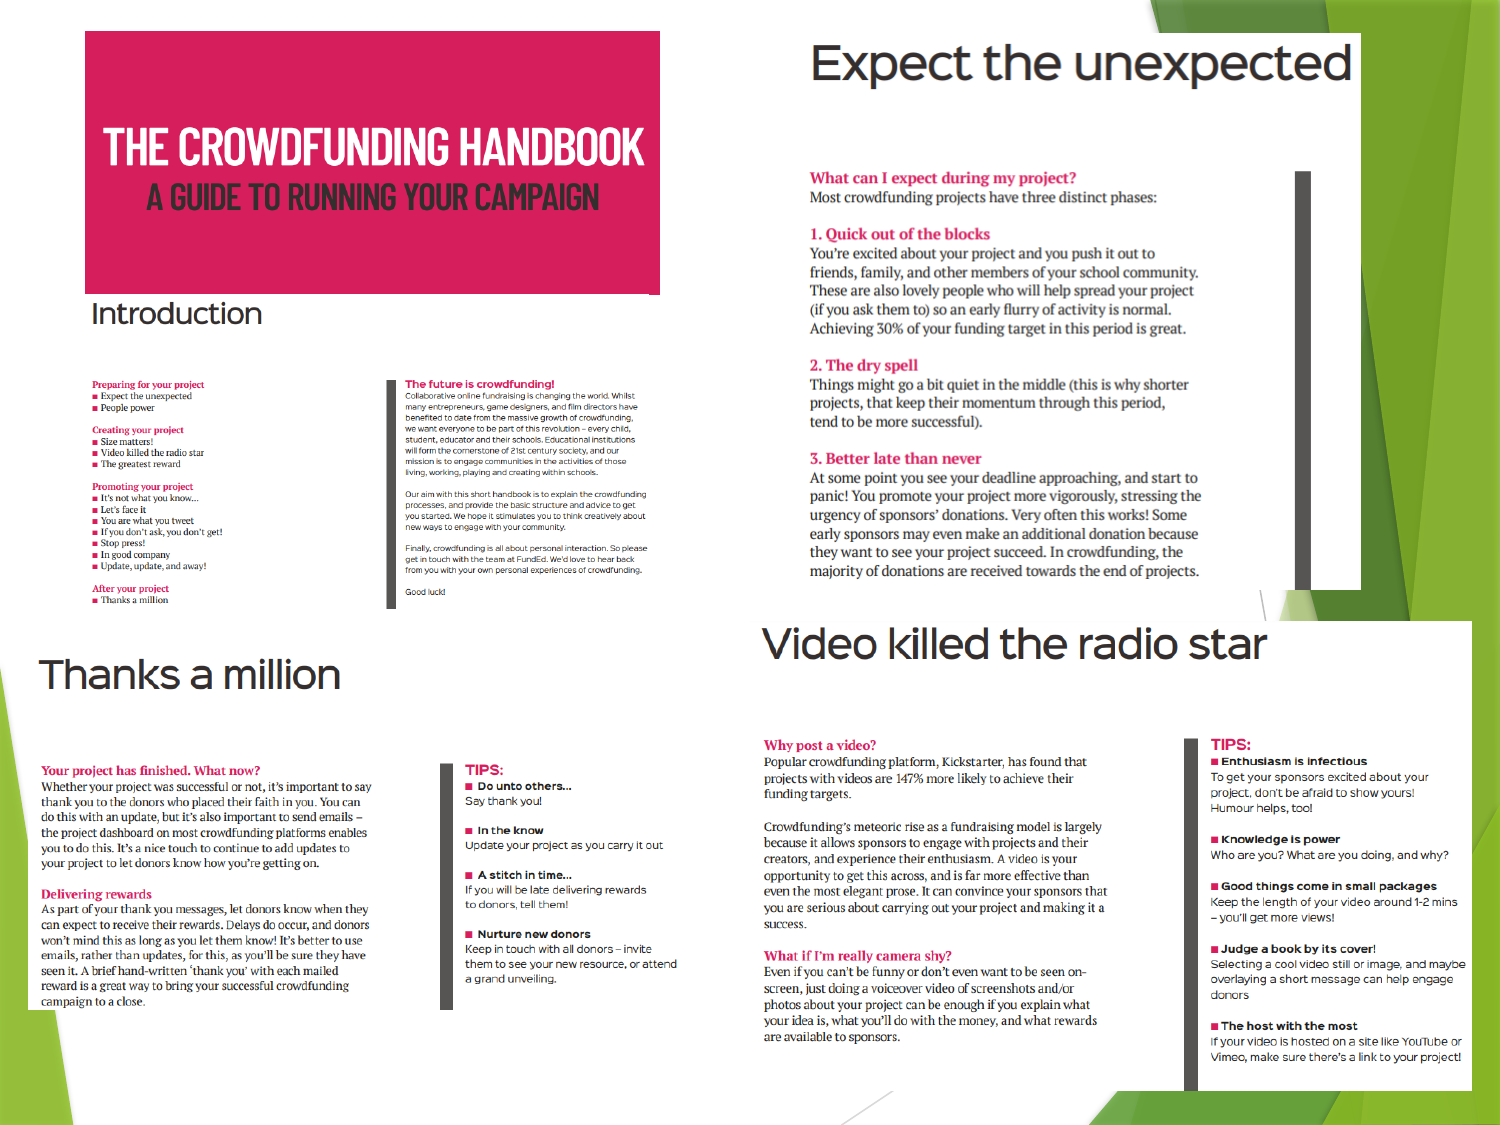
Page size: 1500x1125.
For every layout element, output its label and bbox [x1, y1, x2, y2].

picture [749, 621, 1472, 1092]
picture [85, 31, 660, 609]
picture [28, 651, 688, 1010]
picture [797, 33, 1361, 591]
